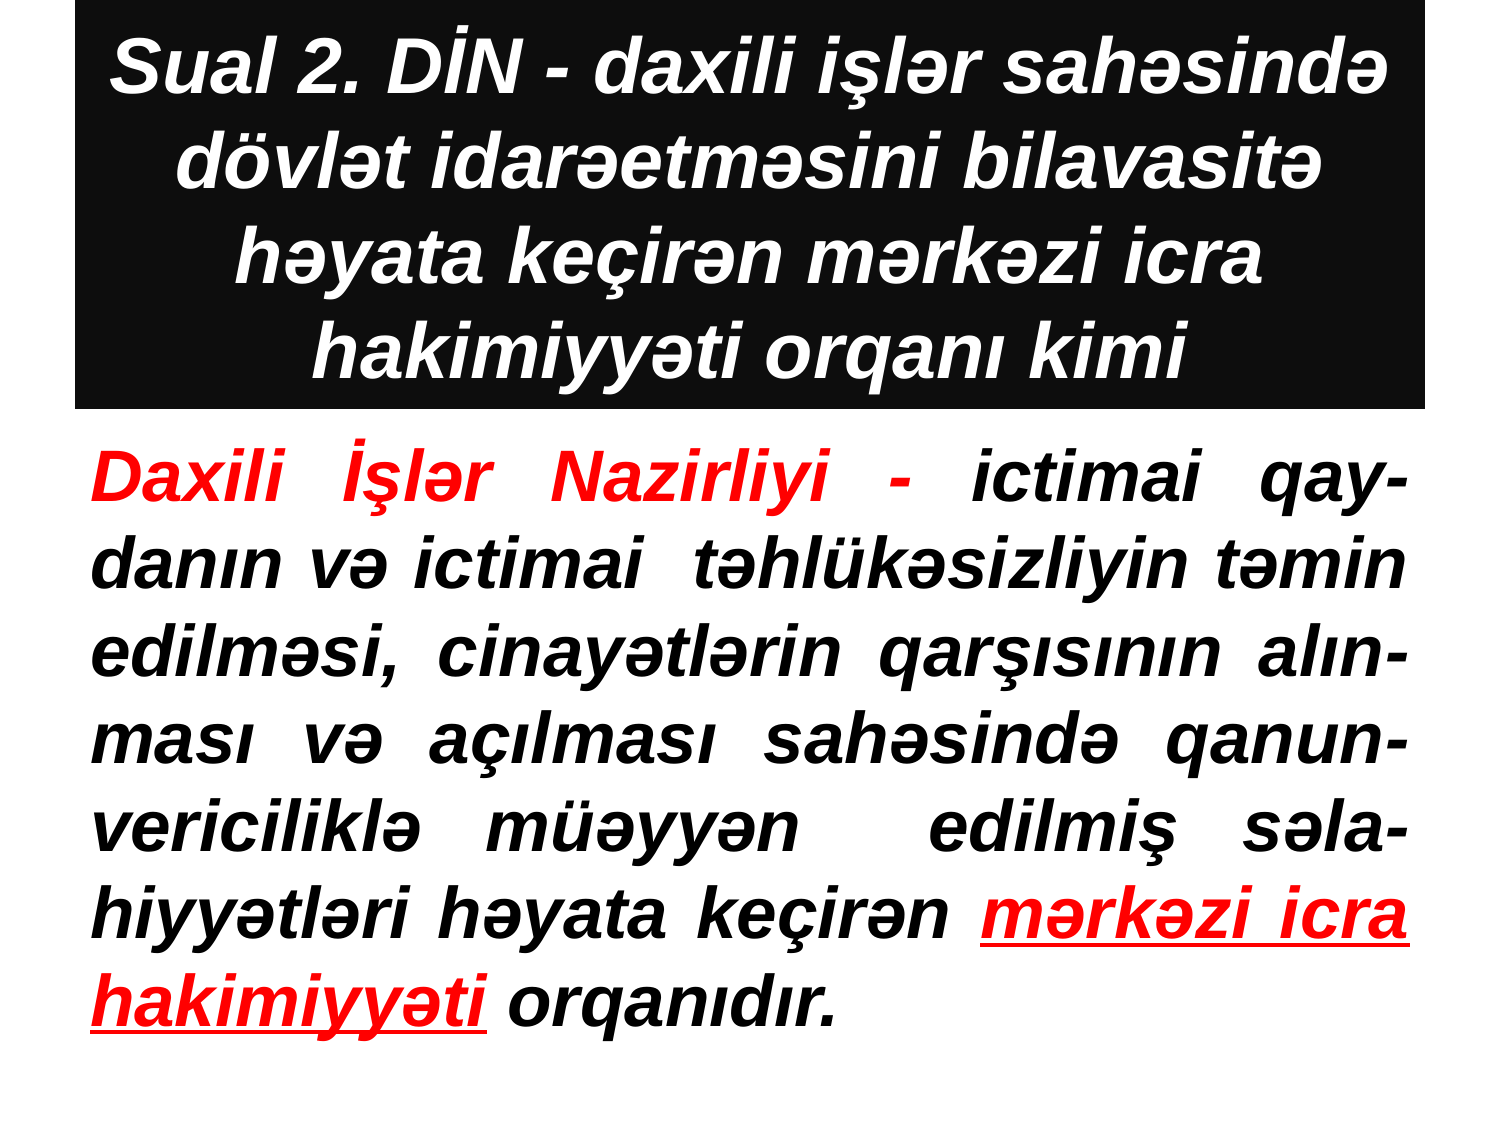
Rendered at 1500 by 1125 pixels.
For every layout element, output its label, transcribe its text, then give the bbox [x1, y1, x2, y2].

title Sual 2. DİN - daxili işlər sahəsində dövlət idarəetməsini bilavasitə həyata keçirən mərkəzi icra hakimiyyəti orqanı kimi [74, 0, 1426, 410]
list Daxili İşlər Nazirliyi - ictimai qay-danın və ictimai təhlükəsizliyin təmin edilməsi, cinayətlərin qarşısının alın-ması və açılması sahəsində qanun-vericiliklə müəyyən edilmiş səla-hiyyətləri həyata keçirən mərkəzi icra hakimiyyəti orqanıdır. [74, 420, 1426, 1107]
